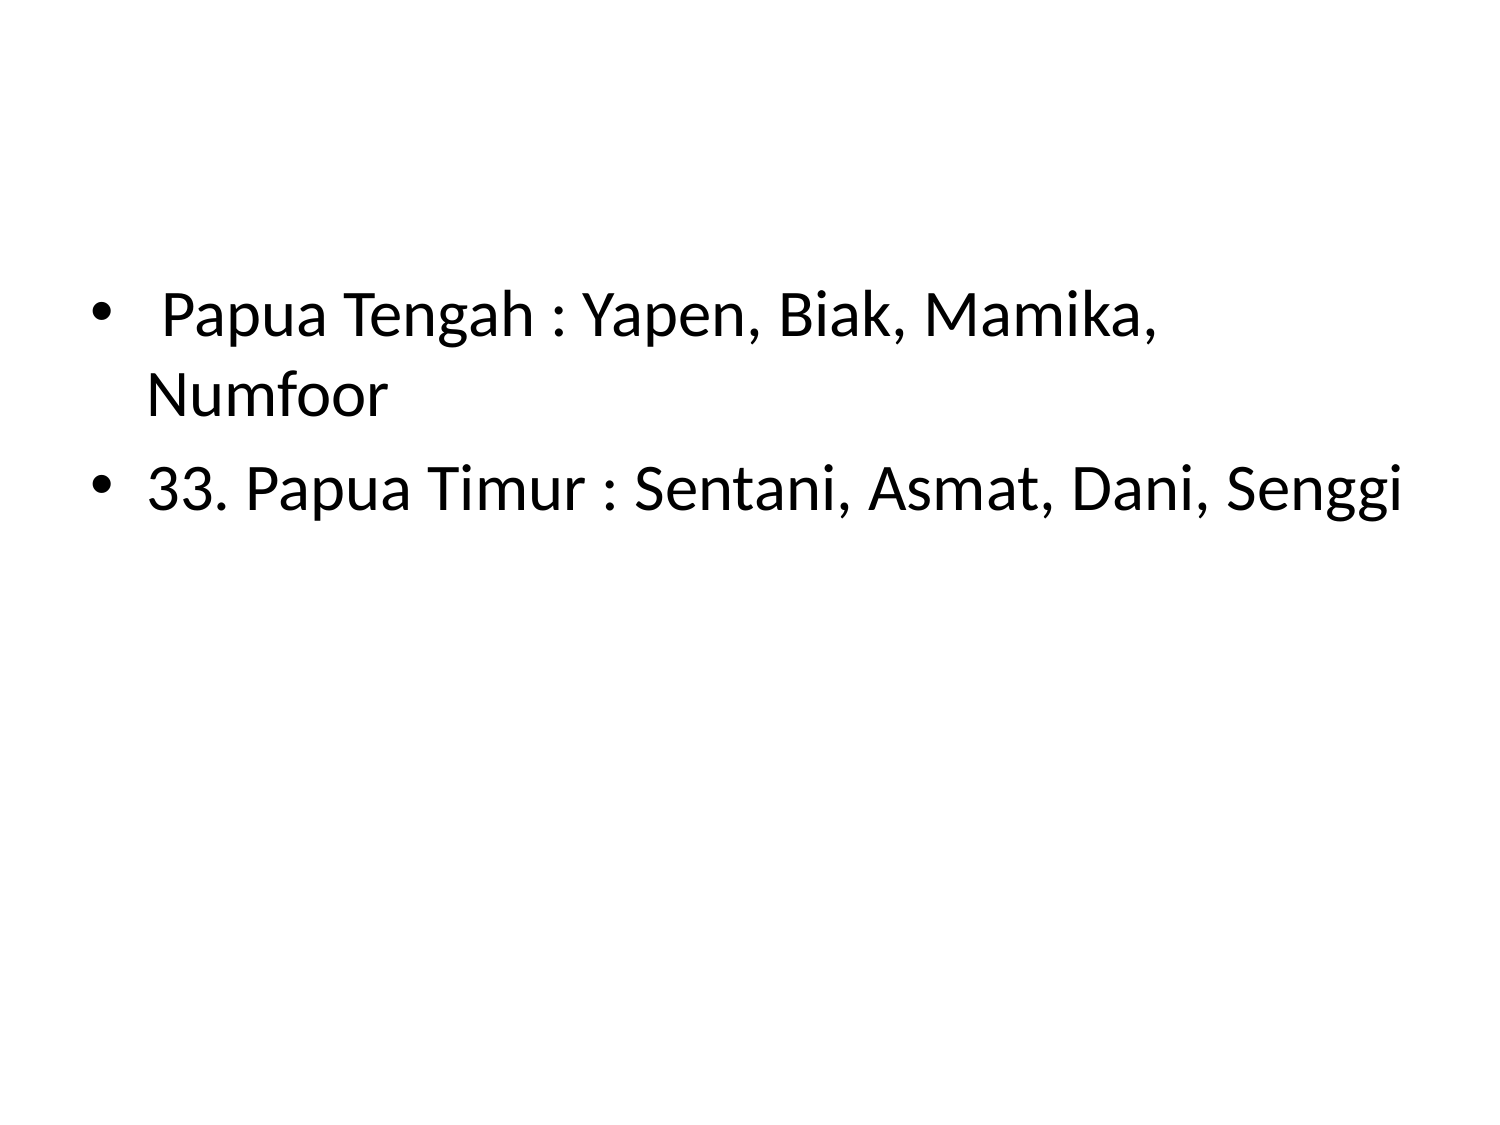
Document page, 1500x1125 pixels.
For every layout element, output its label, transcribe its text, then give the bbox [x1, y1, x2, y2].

list Papua Tengah : Yapen, Biak, Mamika, Numfoor 33. Papua Timur : Sentani, Asmat, Dani, Senggi [75, 262, 1425, 1005]
